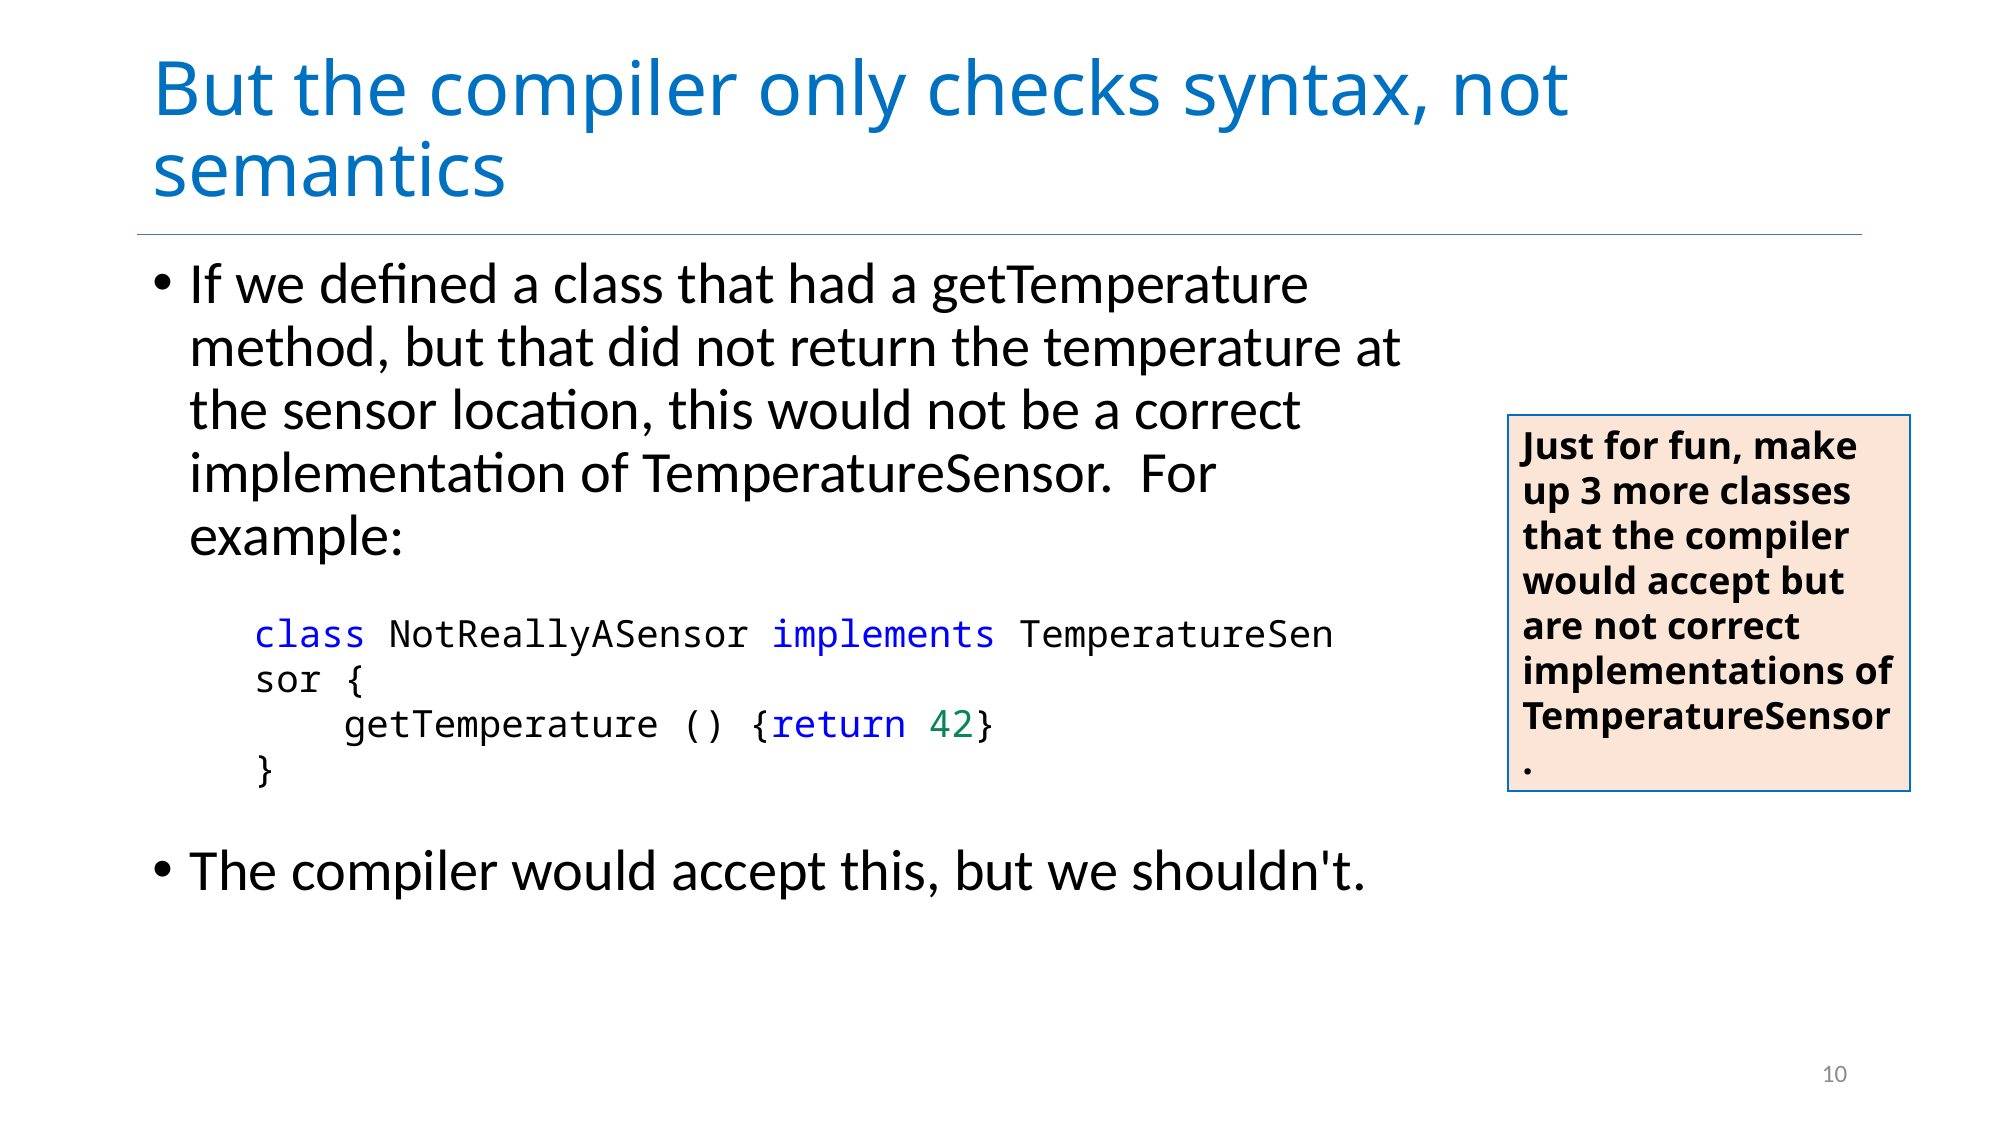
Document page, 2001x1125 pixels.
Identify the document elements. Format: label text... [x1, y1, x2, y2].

text_box class NotReallyASensor implements TemperatureSensor { getTemperature () {return 42} } [239, 602, 1358, 798]
title But the compiler only checks syntax, not semantics [137, 3, 1863, 221]
text_box Just for fun, make up 3 more classes that the compiler would accept but are not correct implementations of TemperatureSensor. [1507, 414, 1911, 792]
slide_number 10 [1412, 1042, 1863, 1103]
list If we defined a class that had a getTemperature method, but that did not return the temperature at the sensor location, this would not be a correct implementation of TemperatureSensor. For example: The compiler would accept this, but we shouldn't. [137, 246, 1432, 960]
